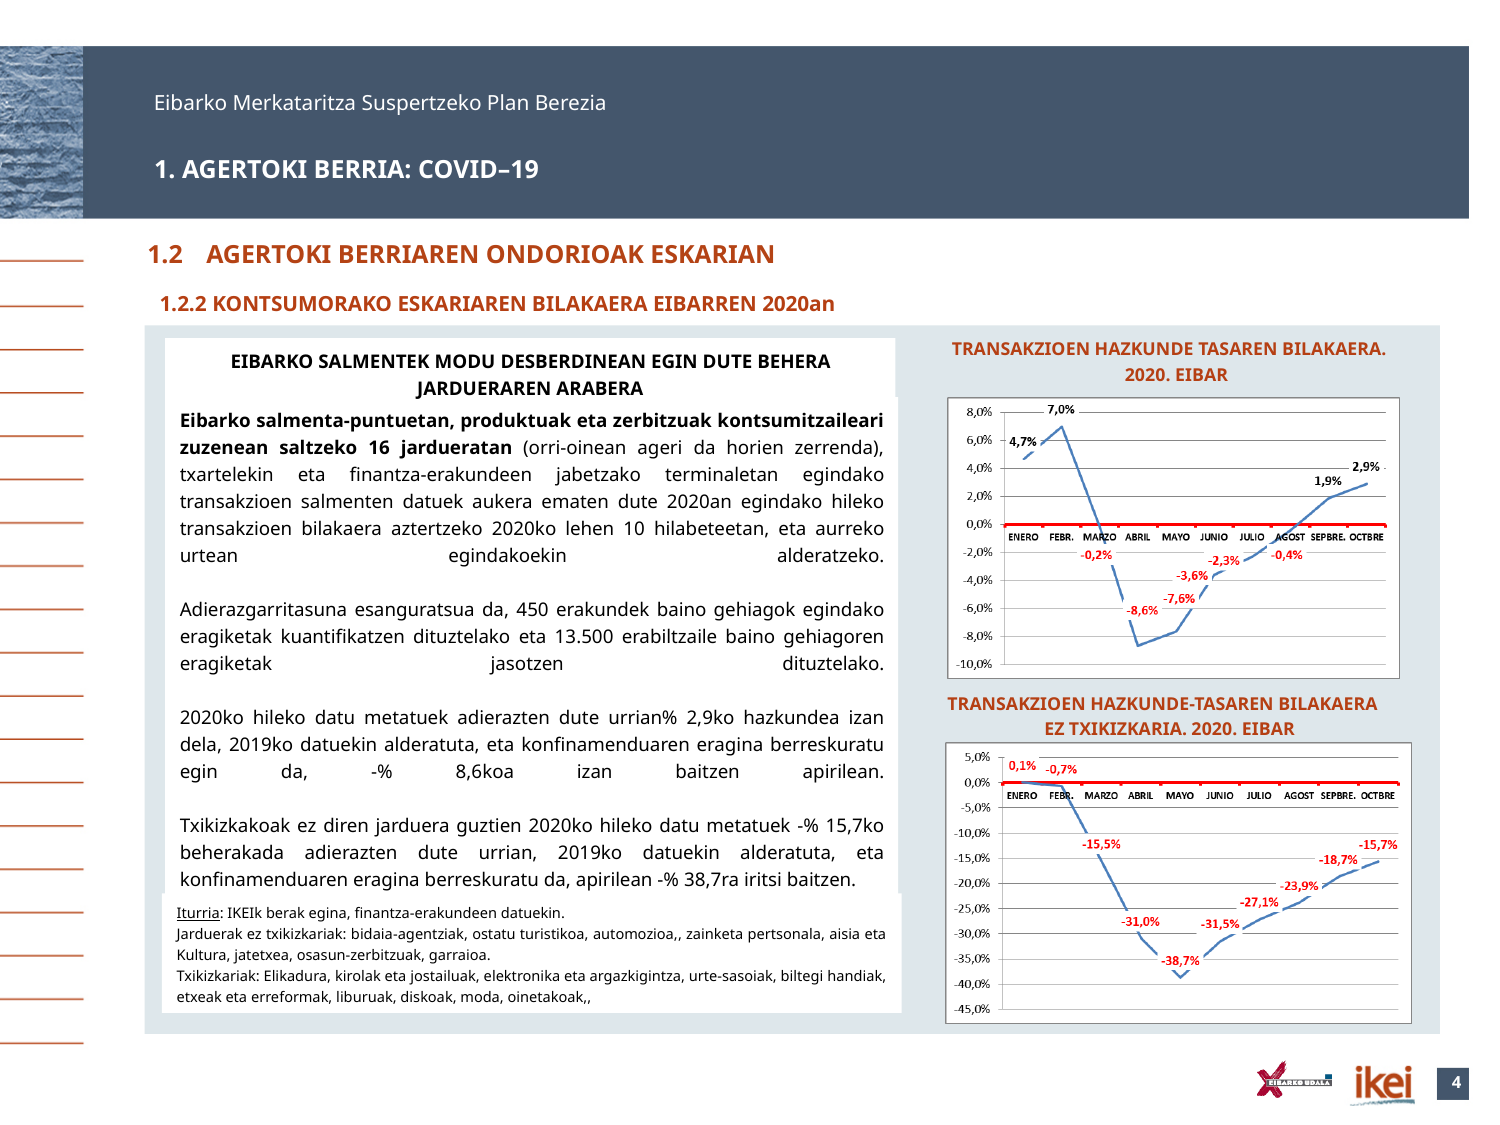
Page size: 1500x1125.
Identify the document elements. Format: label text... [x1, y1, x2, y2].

text_box [143, 323, 1442, 1036]
slide_number 4 [1420, 1065, 1476, 1101]
text_box EIBARKO SALMENTEK MODU DESBERDINEAN EGIN DUTE BEHERA JARDUERAREN ARABERA [165, 338, 896, 407]
text_box TRANSAKZIOEN HAZKUNDE TASAREN BILAKAERA. 2020. EIBAR [950, 326, 1388, 392]
text_box 1.2 AGERTOKI BERRIAREN ONDORIOAK ESKARIAN [132, 231, 1421, 276]
text_box 1. AGERTOKI BERRIA: COVID–19 [139, 142, 1163, 191]
text_box TRANSAKZIOEN HAZKUNDE-TASAREN BILAKAERA EZ TXIKIZKARIA. 2020. EIBAR [891, 680, 1434, 747]
text_box 1.2.2 KONTSUMORAKO ESKARIAREN BILAKAERA EIBARREN 2020an [144, 278, 1353, 323]
text_box Eibarko salmenta-puntuetan, produktuak eta zerbitzuak kontsumitzaileari zuzenean saltzeko 16 jardueratan (orri-oinean ageri da horien zerrenda), txartelekin eta finantza-erakundeen jabetzako terminaletan egindako transakzioen salmenten datuek aukera ematen dute 2020an egindako hileko transakzioen bilakaera aztertzeko 2020ko lehen 10 hilabeteetan, eta aurreko urtean egindakoekin alderatzeko. Adierazgarritasuna esanguratsua da, 450 erakundek baino gehiagok egindako eragiketak kuantifikatzen dituztelako eta 13.500 erabiltzaile baino gehiagoren eragiketak jasotzen dituztelako. 2020ko hileko datu metatuek adierazten dute urrian% 2,9ko hazkundea izan dela, 2019ko datuekin alderatuta, eta konfinamenduaren eragina berreskuratu egin da, -% 8,6koa izan baitzen apirilean. Txikizkakoak ez diren jarduera guztien 2020ko hileko datu metatuek -% 15,7ko beherakada adierazten dute urrian, 2019ko datuekin alderatuta, eta konfinamenduaren eragina berreskuratu da, apirilean -% 38,7ra iritsi baitzen. [165, 397, 899, 893]
text_box Iturria: IKEIk berak egina, finantza-erakundeen datuekin. Jarduerak ez txikizkariak: bidaia-agentziak, ostatu turistikoa, automozioa,, zainketa pertsonala, aisia eta Kultura, jatetxea, osasun-zerbitzuak, garraioa. Txikizkariak: Elikadura, kirolak eta jostailuak, elektronika eta argazkigintza, urte-sasoiak, biltegi handiak, etxeak eta erreformak, liburuak, diskoak, moda, oinetakoak,, [161, 893, 902, 1013]
picture [0, 0, 1500, 1125]
